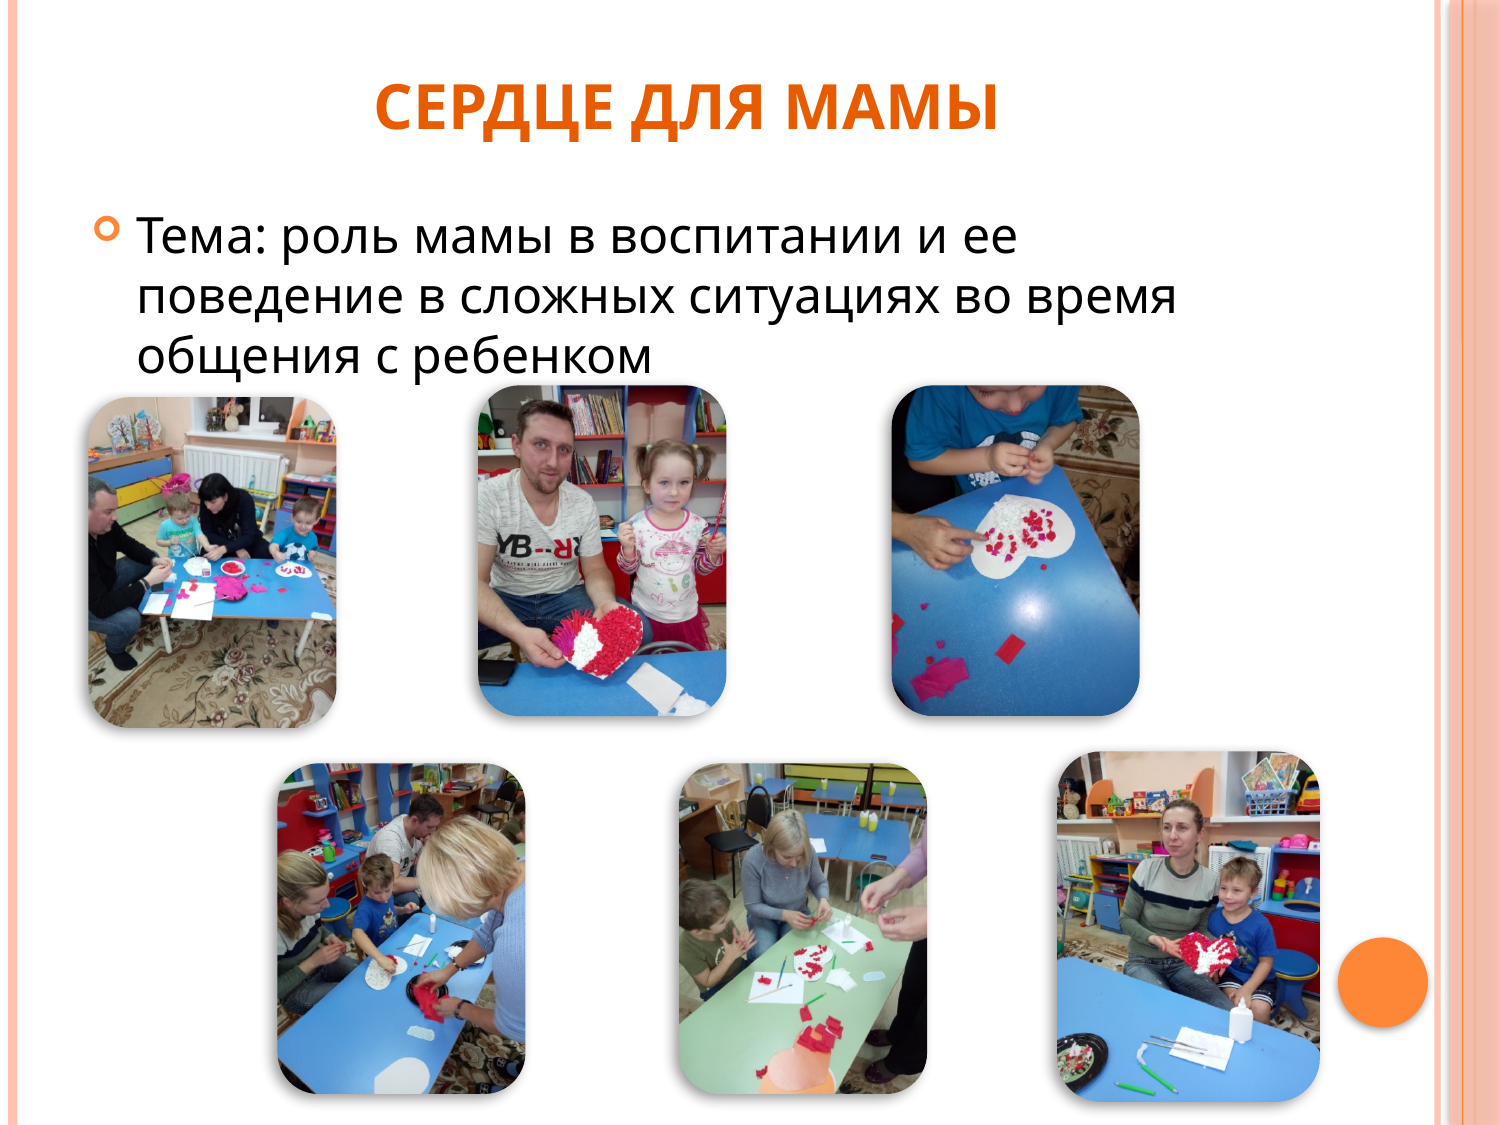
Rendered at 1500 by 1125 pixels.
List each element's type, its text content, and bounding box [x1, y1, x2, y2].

picture [276, 762, 526, 1095]
picture [891, 384, 1141, 717]
list Тема: роль мамы в воспитании и ее поведение в сложных ситуациях во время общения с ребенком [76, 196, 1302, 996]
title Сердце для мамы [75, 45, 1300, 149]
picture [678, 762, 928, 1095]
picture [87, 396, 337, 729]
picture [1056, 750, 1321, 1103]
picture [477, 384, 727, 717]
